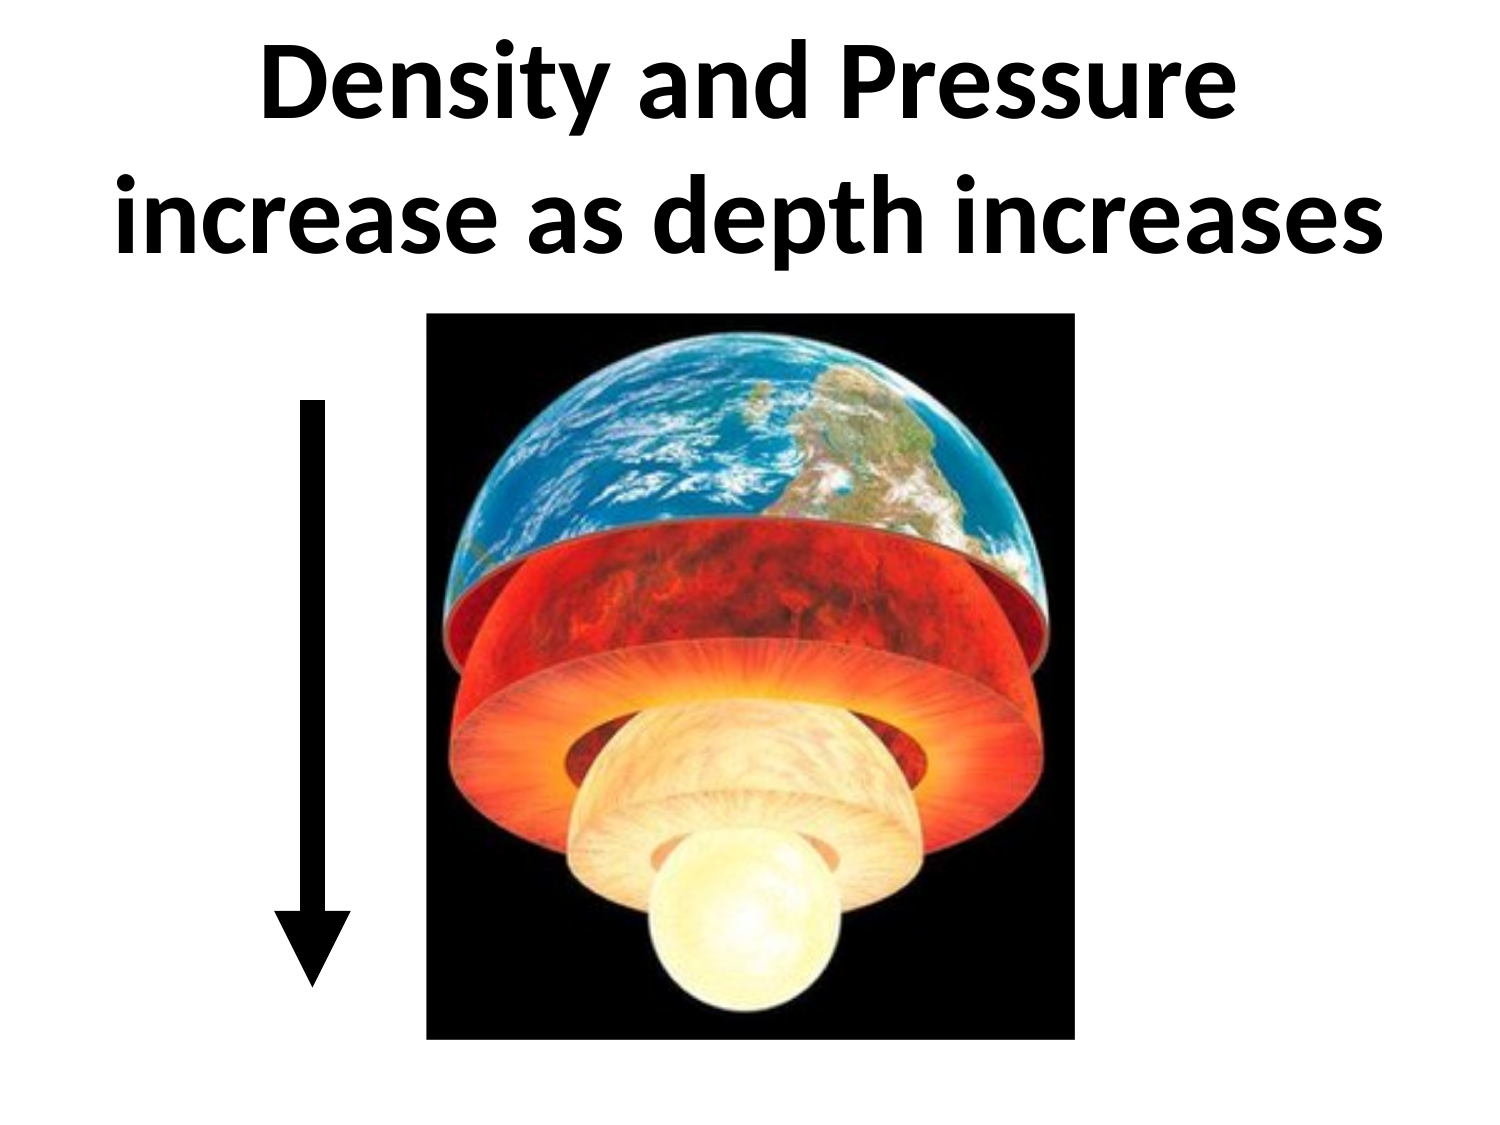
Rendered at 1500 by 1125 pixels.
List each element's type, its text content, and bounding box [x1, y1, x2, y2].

title Density and Pressure increase as depth increases [0, 28, 1500, 254]
picture [424, 312, 1076, 1040]
